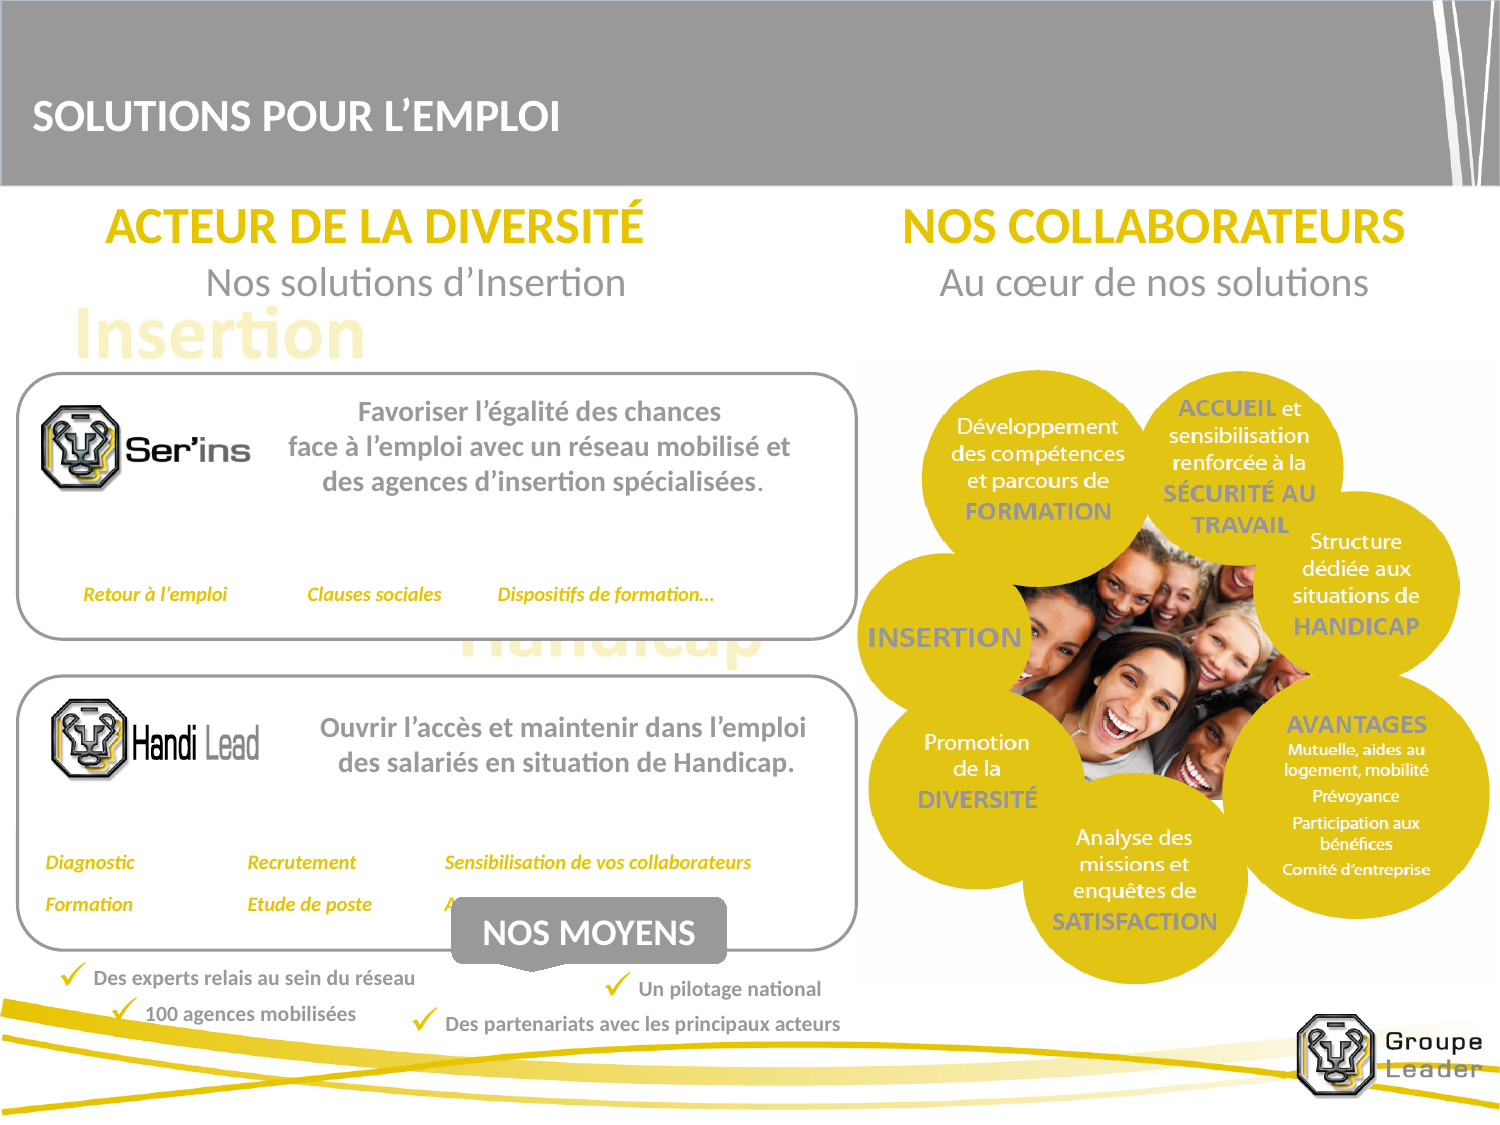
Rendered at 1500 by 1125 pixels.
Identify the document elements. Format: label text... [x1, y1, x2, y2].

text_box 100 agences mobilisées [94, 1012, 372, 1048]
text_box ACTEUR DE LA DIVERSITÉ Nos solutions d’Insertion [35, 184, 798, 312]
text_box Des experts relais au sein du réseau [42, 952, 432, 1012]
text_box SOLUTIONS POUR L’EMPLOI [17, 68, 1365, 369]
text_box Favoriser l’égalité des chances face à l’emploi avec un réseau mobilisé et des agences d’insertion spécialisées. [159, 385, 850, 505]
text_box Retour à l’emploi Clauses sociales Dispositifs de formation… [15, 371, 850, 642]
text_box NOS COLLABORATEURS Au cœur de nos solutions [808, 184, 1500, 312]
text_box Un pilotage national [587, 962, 837, 997]
text_box Ouvrir l’accès et maintenir dans l’emploi des salariés en situation de Handicap. [242, 701, 850, 821]
picture [0, 0, 1500, 1125]
text_box Des partenariats avec les principaux acteurs [394, 997, 857, 1058]
text_box NOS MOYENS [451, 897, 727, 972]
text_box Diagnostic Recrutement Sensibilisation de vos collaborateurs Formation Etude de poste Accompagnement [15, 673, 850, 953]
